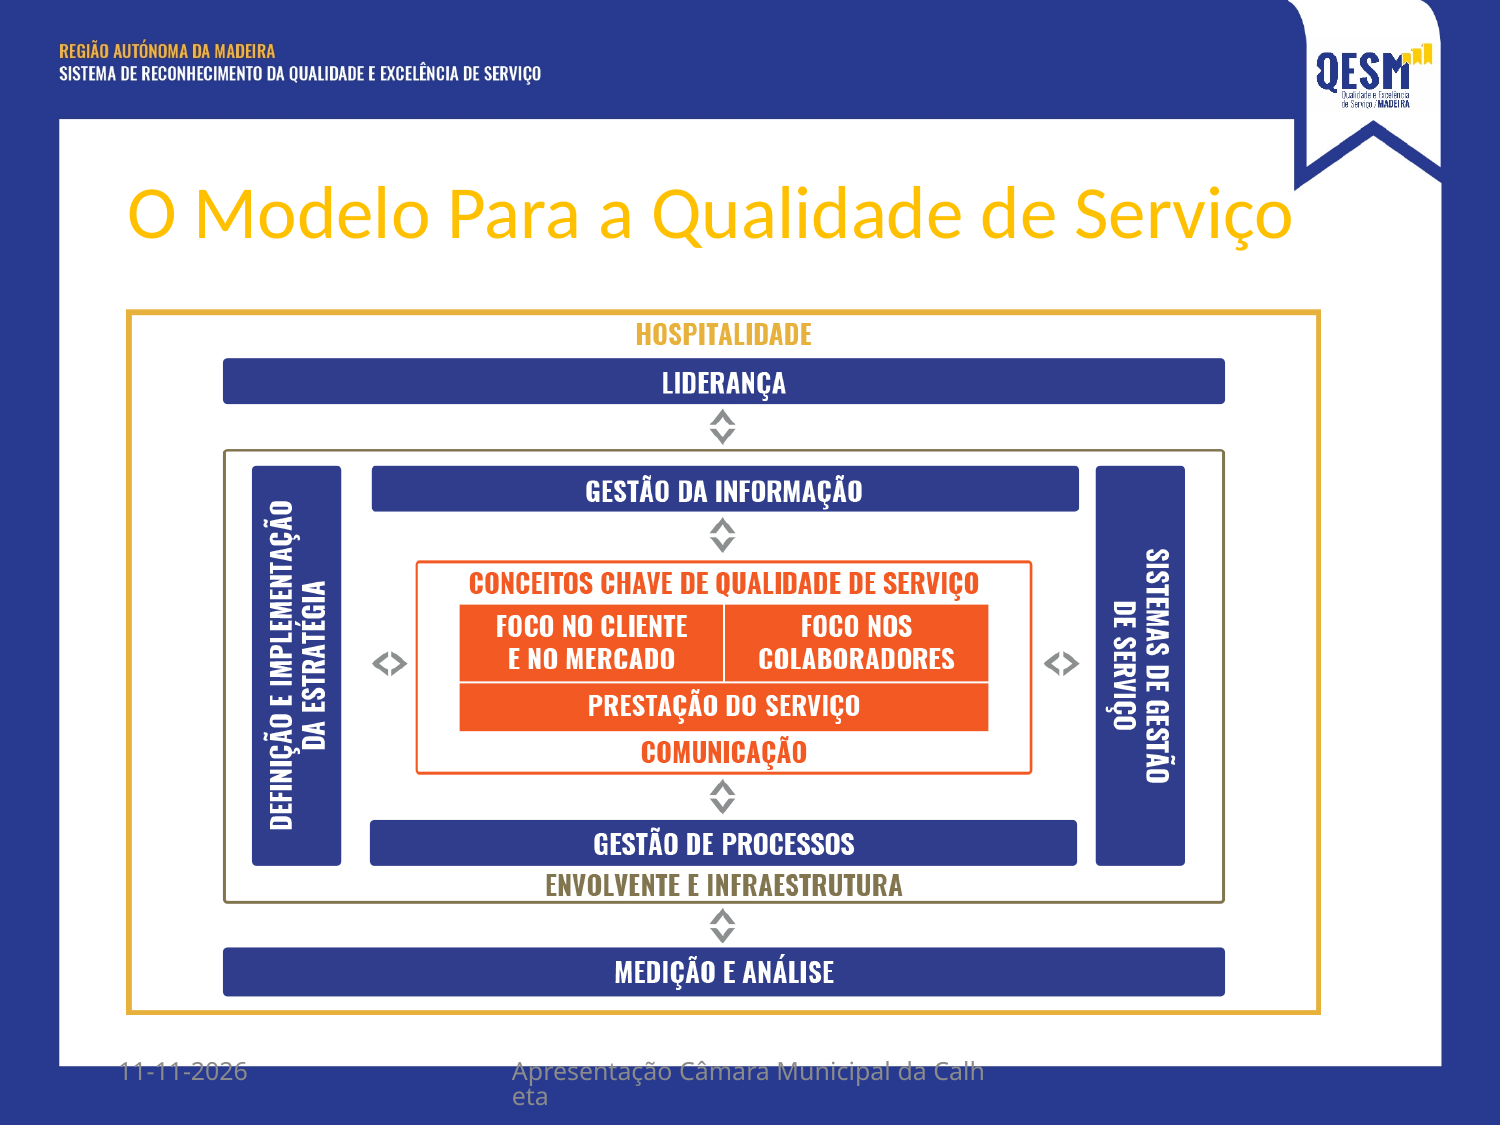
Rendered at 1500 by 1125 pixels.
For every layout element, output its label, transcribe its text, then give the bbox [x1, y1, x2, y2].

footer Apresentação Câmara Municipal da Calheta [496, 1042, 1004, 1103]
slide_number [103, 1042, 441, 1103]
text_box O Modelo Para a Qualidade de Serviço [112, 155, 1321, 261]
picture [0, 0, 1500, 1125]
